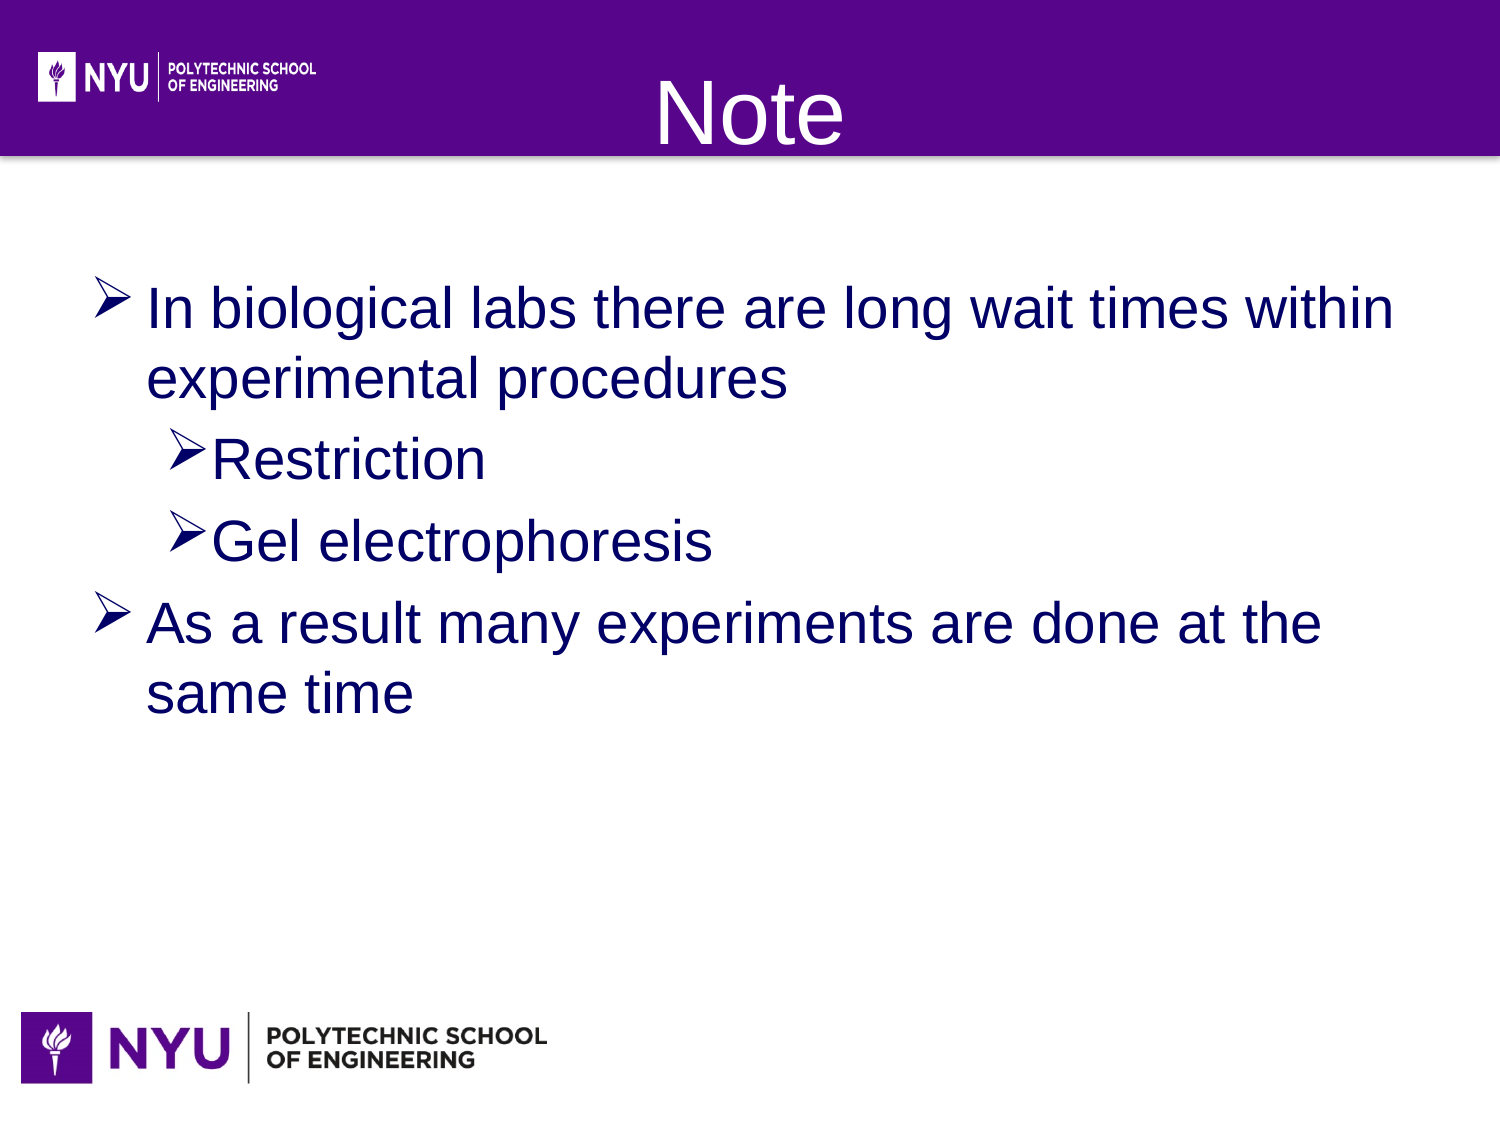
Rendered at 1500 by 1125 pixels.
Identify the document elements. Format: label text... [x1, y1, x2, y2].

picture [21, 1012, 547, 1084]
title Note [75, 45, 1425, 233]
list In biological labs there are long wait times within experimental procedures Restriction Gel electrophoresis As a result many experiments are done at the same time [75, 262, 1425, 1005]
picture [38, 52, 75, 102]
